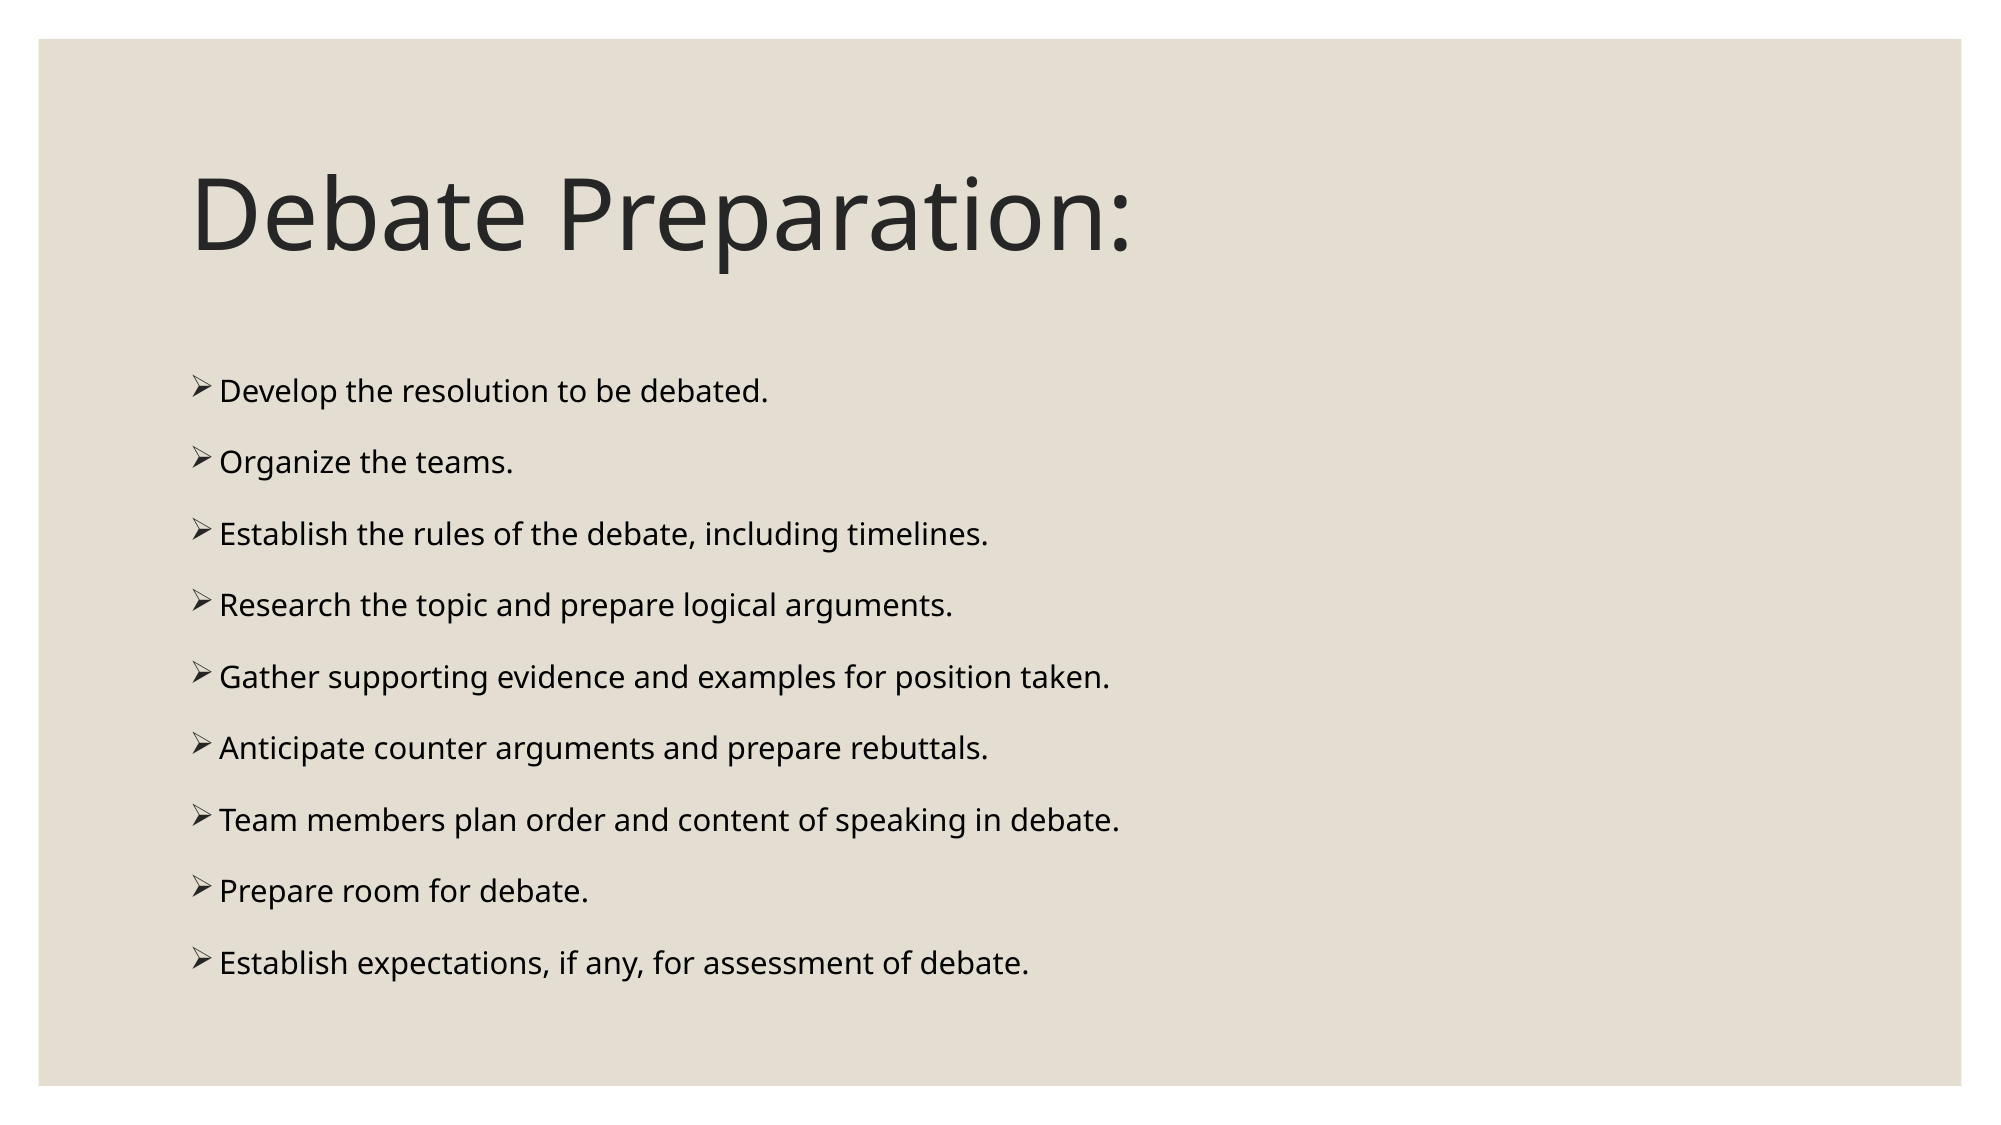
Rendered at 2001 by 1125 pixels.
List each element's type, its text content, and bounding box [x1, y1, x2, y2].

title Debate Preparation: [174, 105, 1825, 331]
list Develop the resolution to be debated. Organize the teams. Establish the rules of the debate, including timelines. Research the topic and prepare logical arguments. Gather supporting evidence and examples for position taken. Anticipate counter arguments and prepare rebuttals. Team members plan order and content of speaking in debate. Prepare room for debate. Establish expectations, if any, for assessment of debate. [174, 345, 1825, 990]
